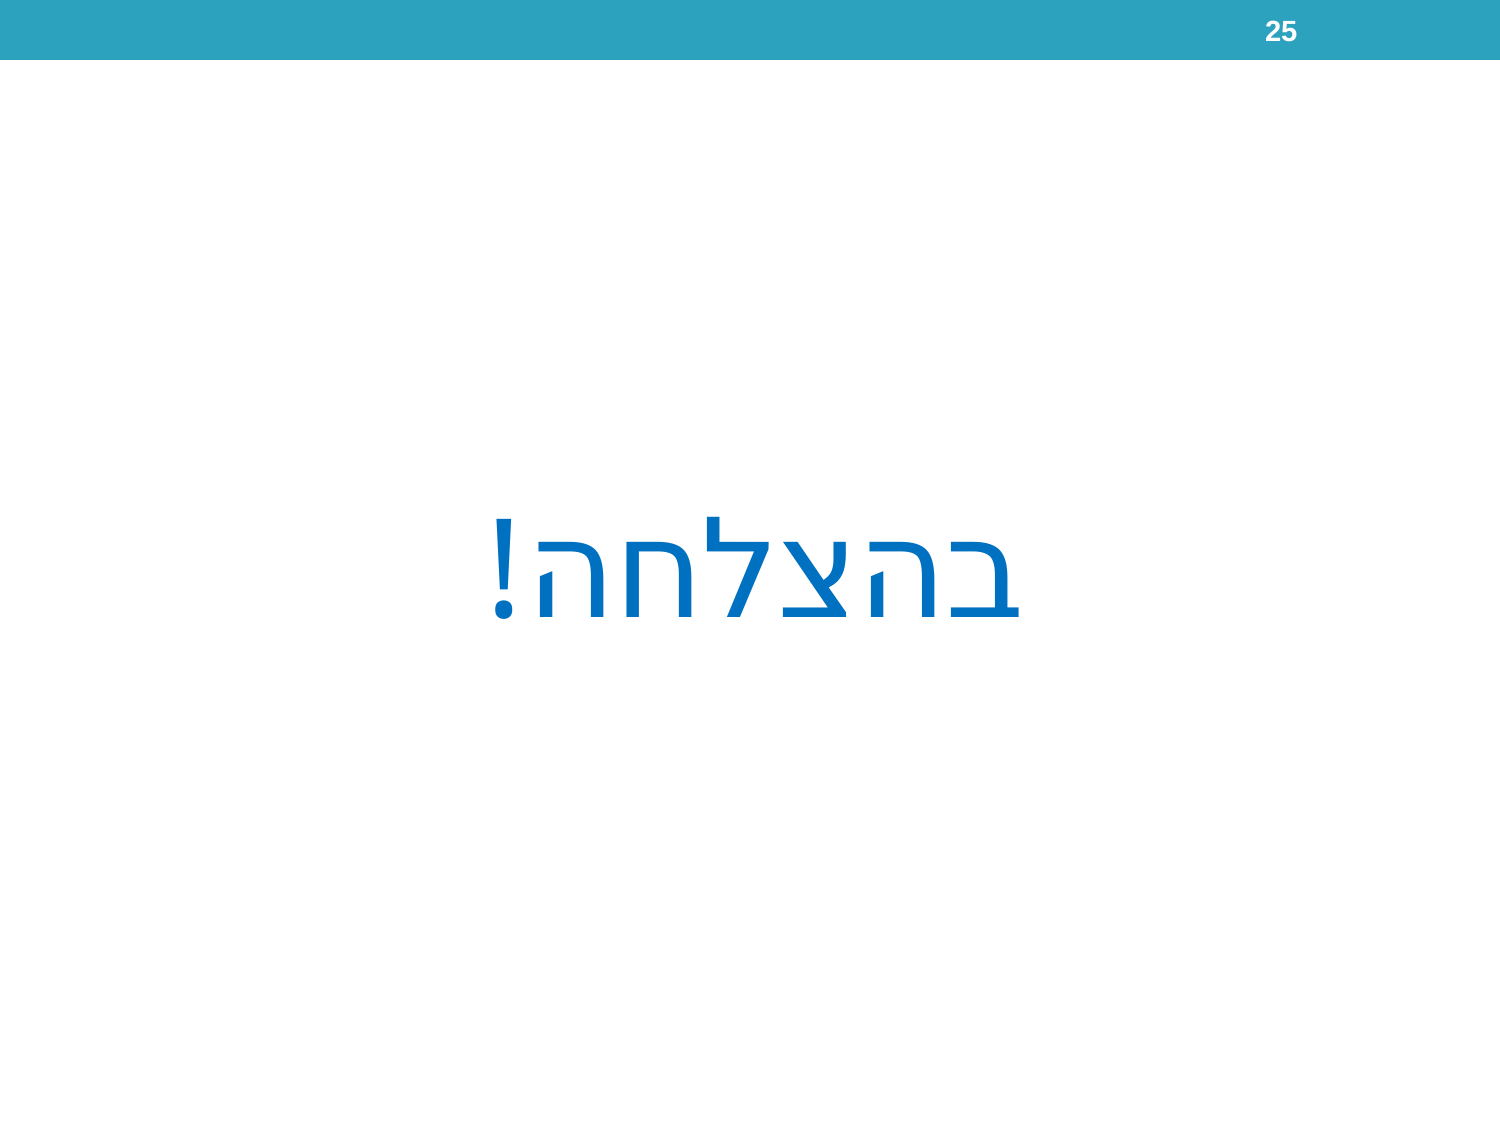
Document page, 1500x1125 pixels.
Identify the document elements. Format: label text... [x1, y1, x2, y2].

slide_number 25 [1250, 3, 1425, 57]
text_box בהצלחה! [147, 381, 1352, 744]
